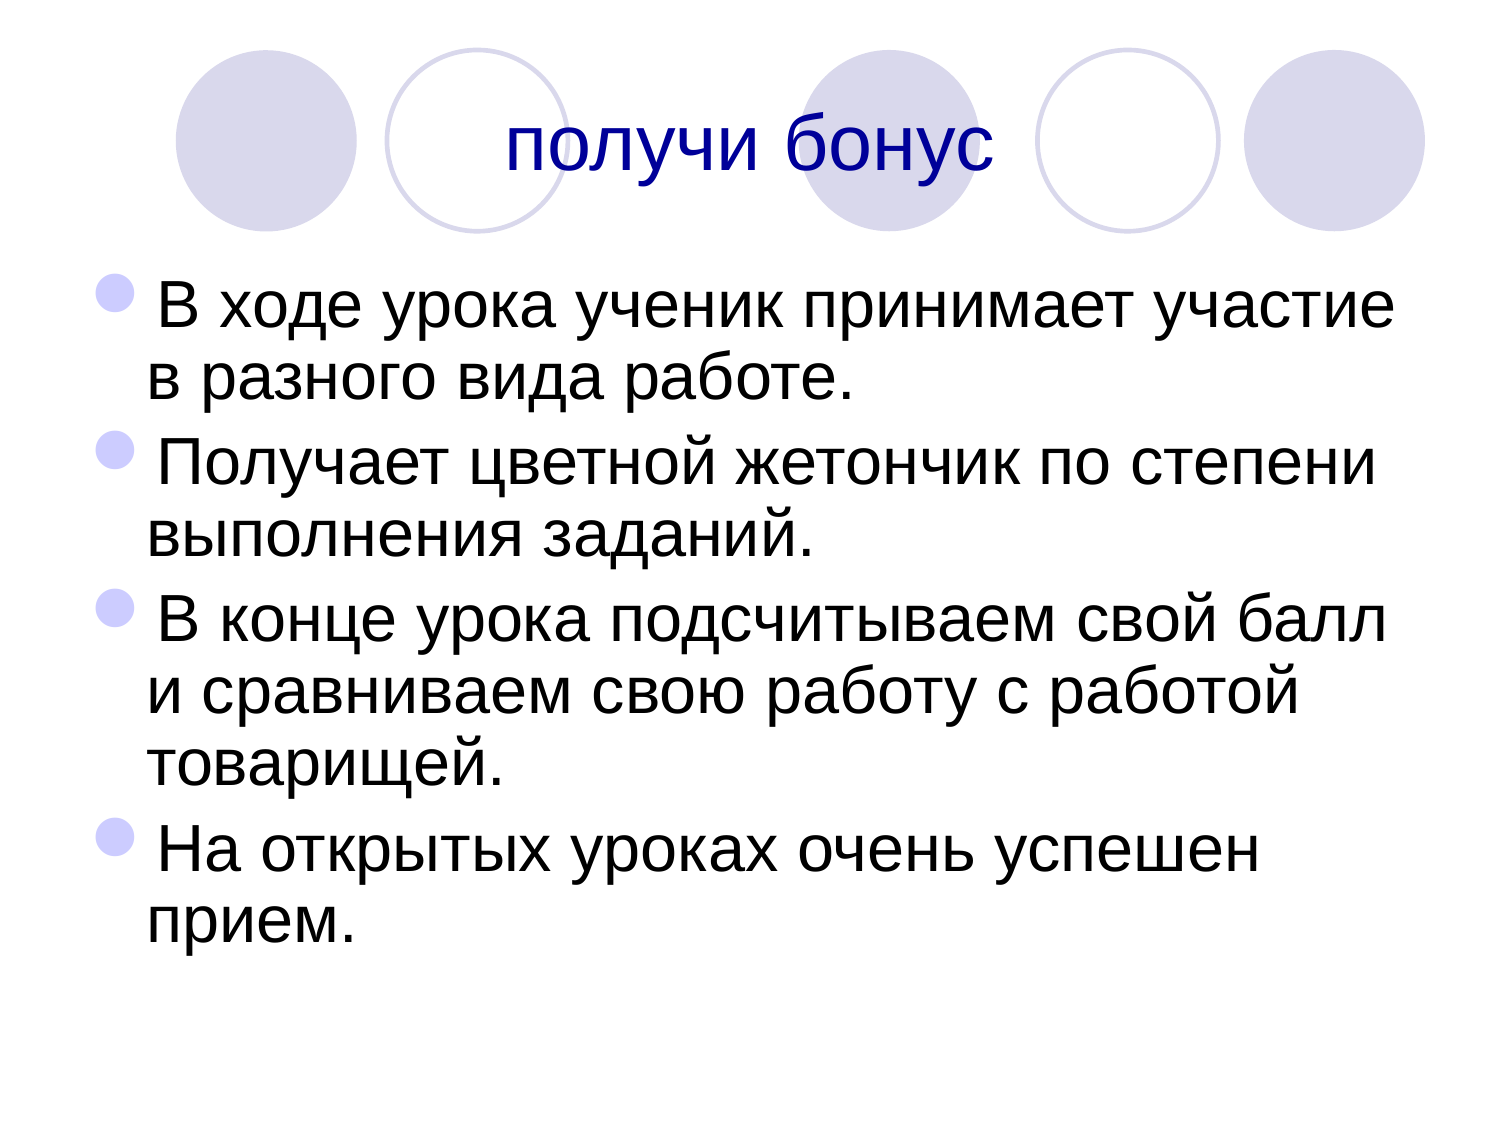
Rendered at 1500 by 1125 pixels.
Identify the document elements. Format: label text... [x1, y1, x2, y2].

title получи бонус [74, 44, 1426, 233]
list В ходе урока ученик принимает участие в разного вида работе. Получает цветной жетончик по степени выполнения заданий. В конце урока подсчитываем свой балл и сравниваем свою работу с работой товарищей. На открытых уроках очень успешен прием. [74, 262, 1426, 1006]
